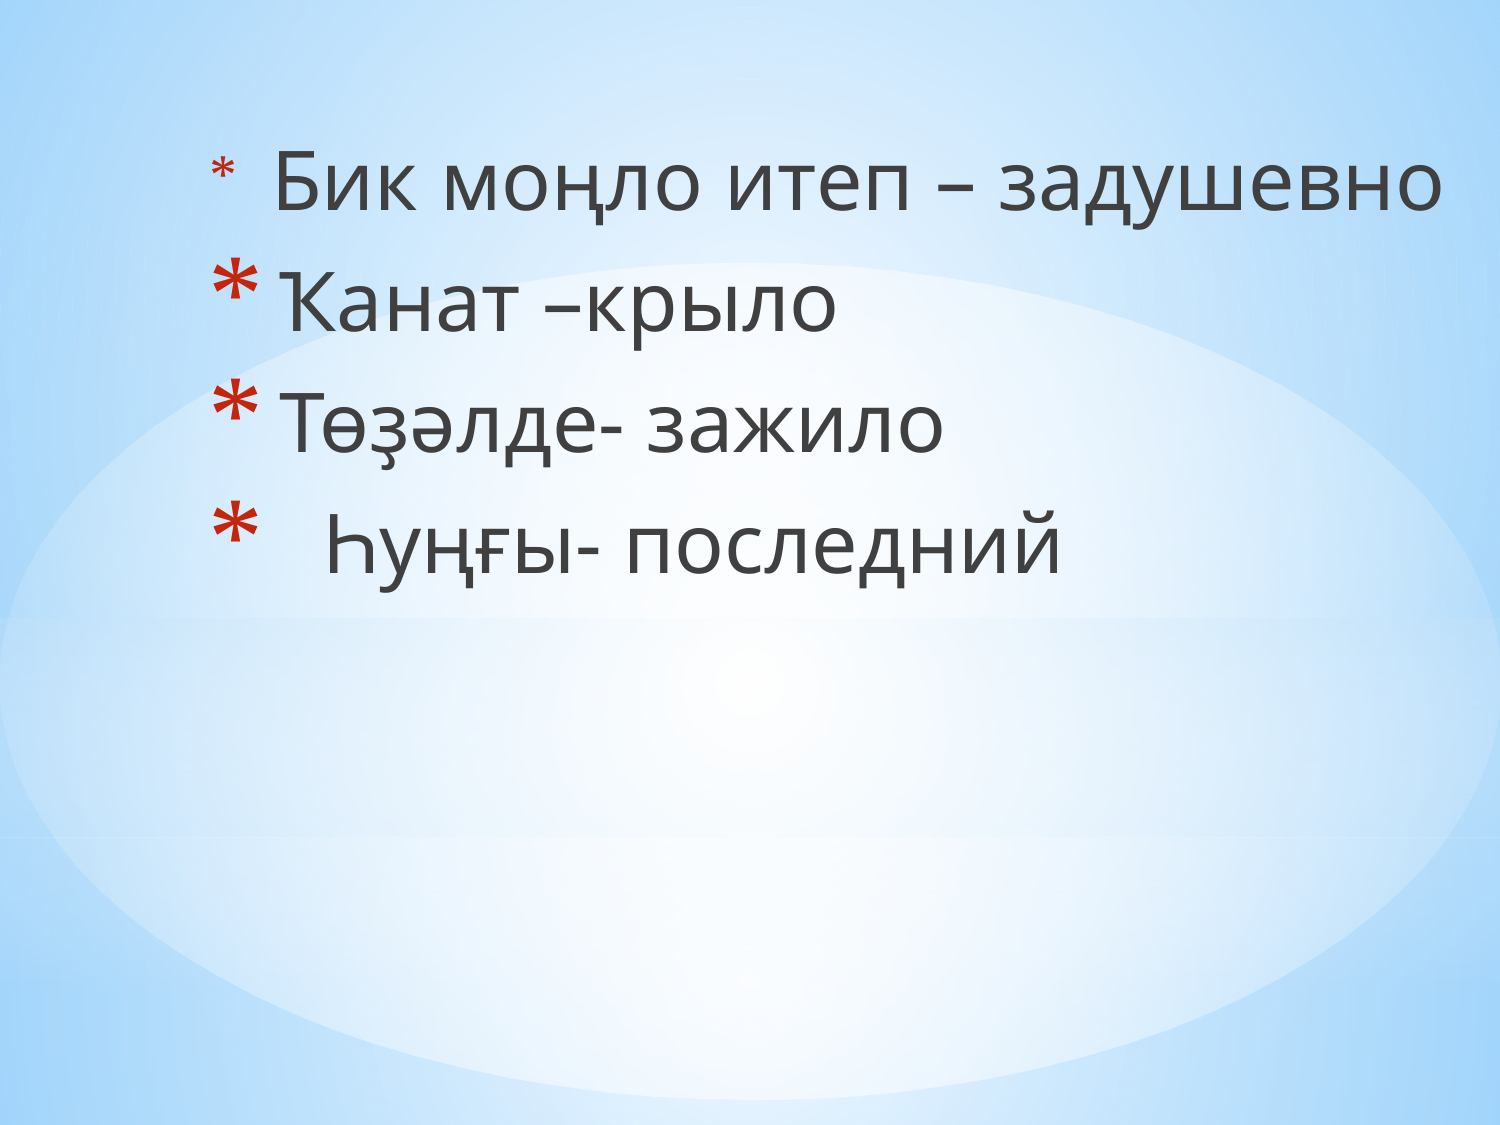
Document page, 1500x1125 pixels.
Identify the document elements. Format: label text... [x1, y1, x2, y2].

list Бик моңло итеп – задушевно Ҡанат –крыло Төҙәлде- зажило Һуңғы- последний [187, 120, 1471, 690]
